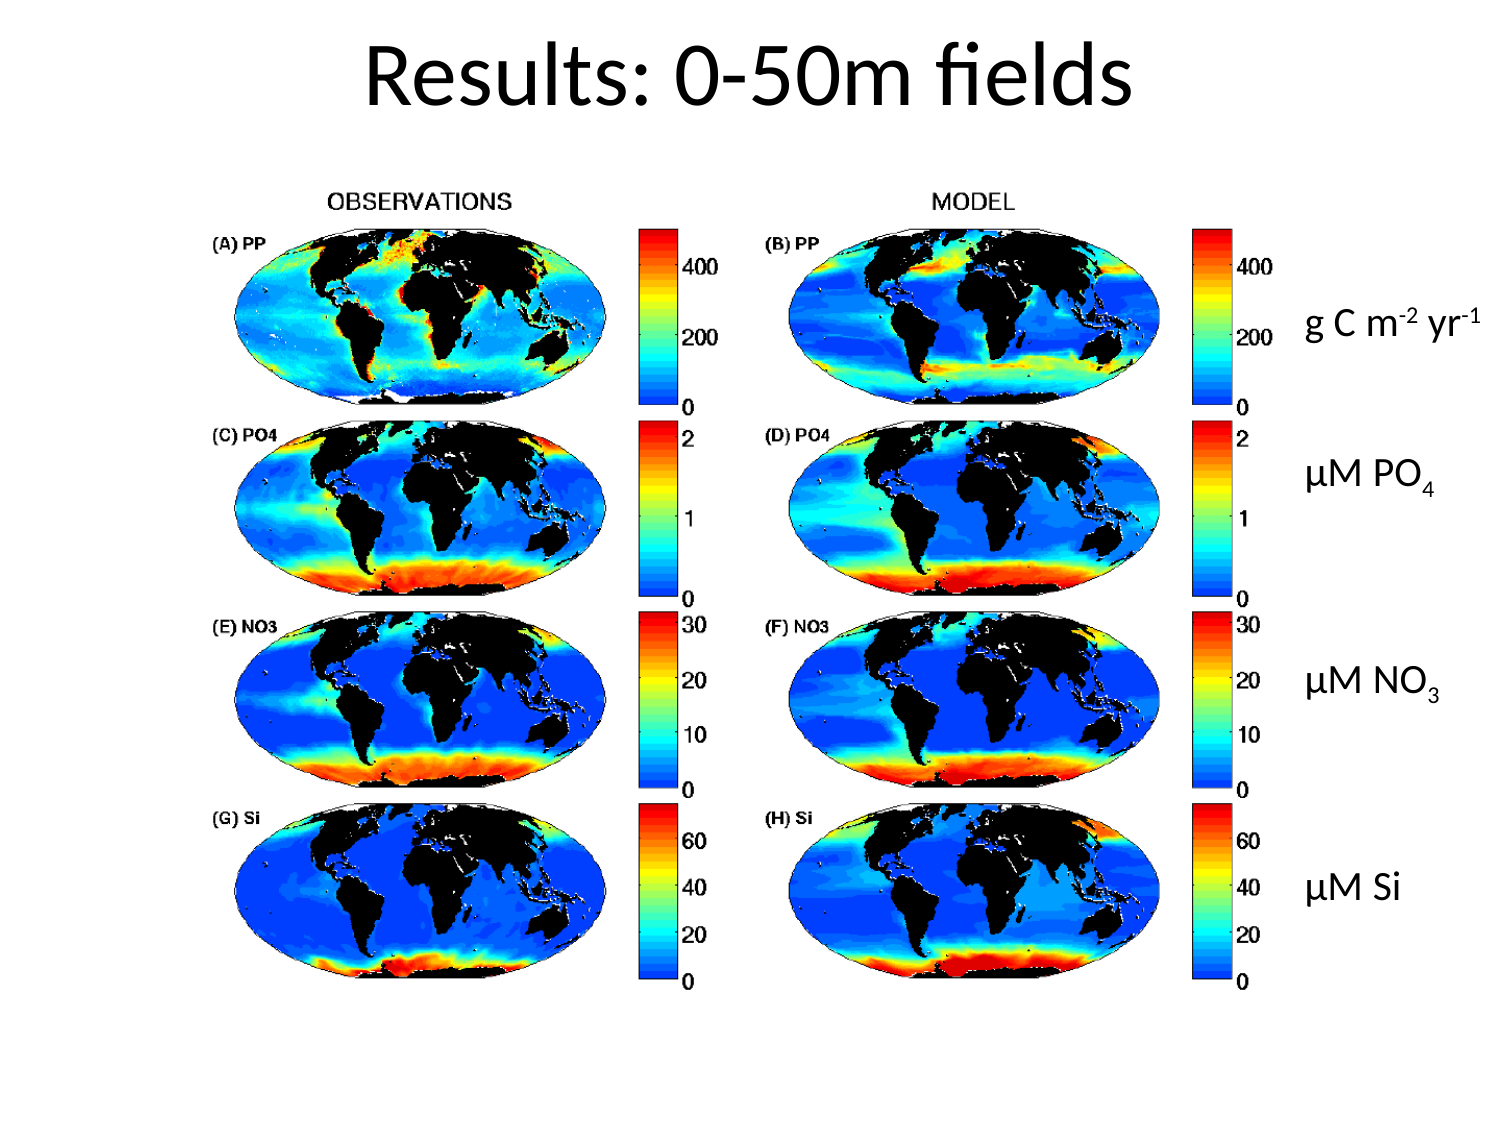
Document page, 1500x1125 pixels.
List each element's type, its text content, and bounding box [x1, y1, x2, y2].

text_box g C m-2 yr-1 µM PO4 µM NO3 µM Si [1291, 287, 1497, 917]
title Results: 0-50m fields [75, 0, 1425, 163]
picture [180, 162, 1288, 1018]
